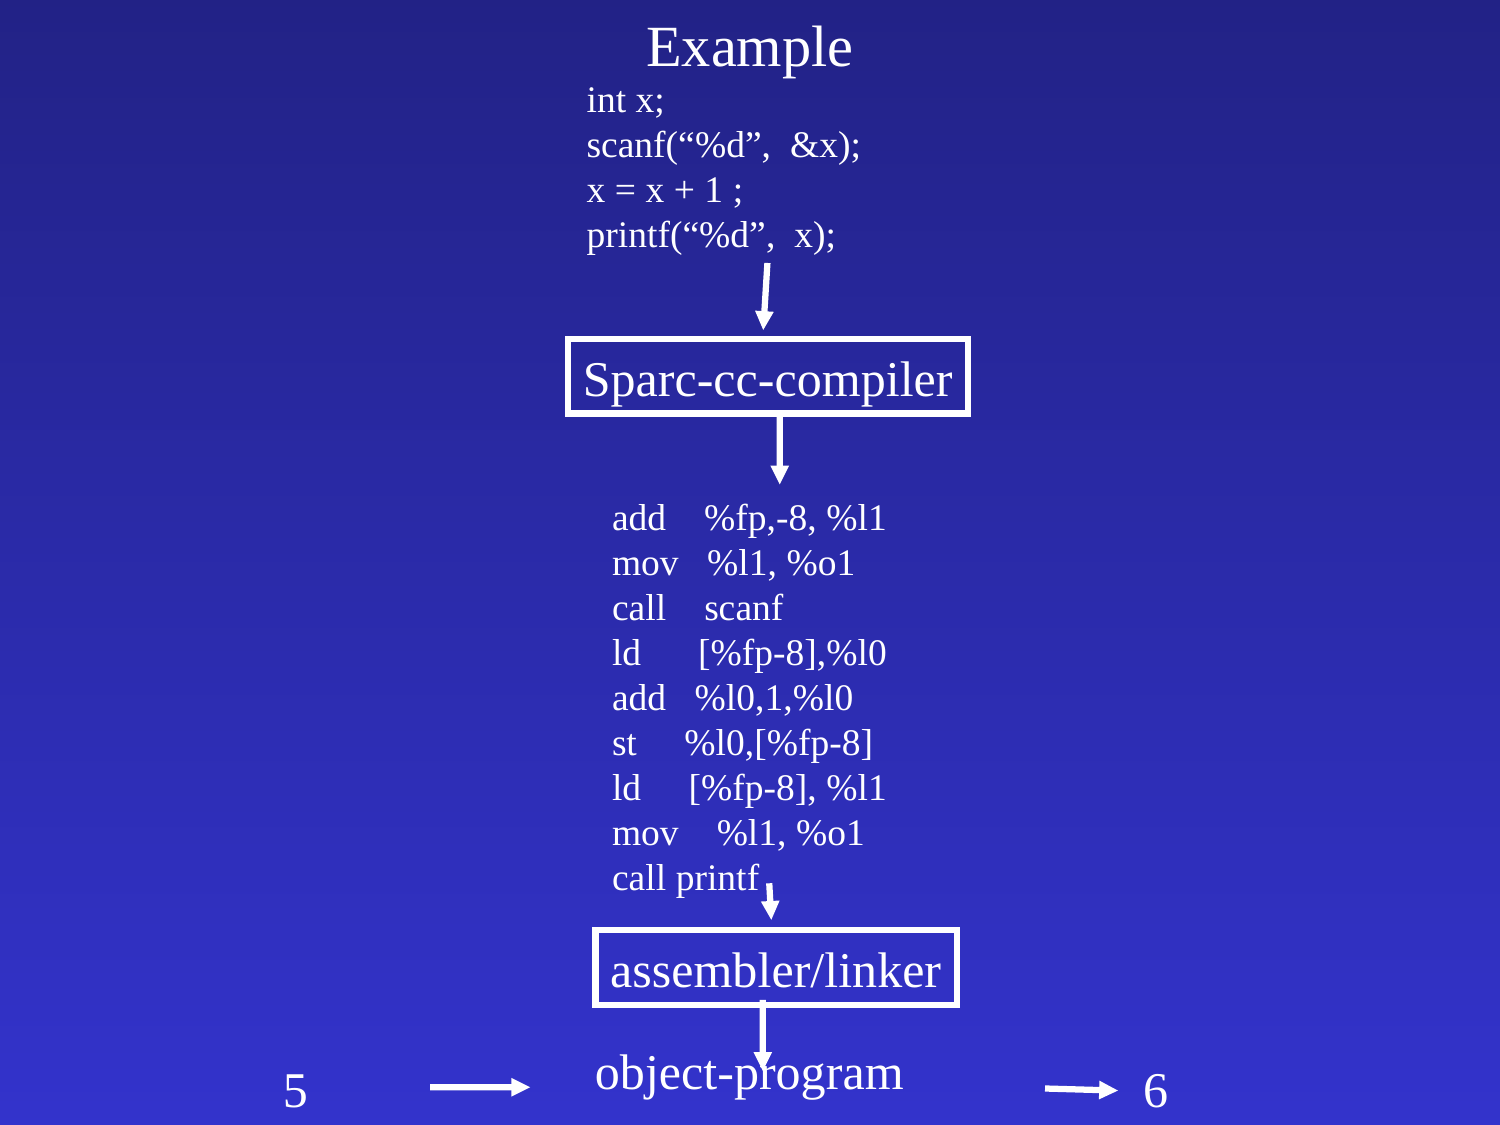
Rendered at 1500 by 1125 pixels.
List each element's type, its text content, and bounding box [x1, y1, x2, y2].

text_box add %fp,-8, %l1 mov %l1, %o1 call scanf ld [%fp-8],%l0 add %l0,1,%l0 st %l0,[%fp-8] ld [%fp-8], %l1 mov %l1, %o1 call printf [597, 485, 961, 905]
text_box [267, 1049, 531, 1125]
title Example [112, 0, 1388, 117]
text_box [571, 66, 877, 331]
text_box assembler/linker [595, 930, 957, 1006]
text_box [773, 413, 786, 485]
text_box [764, 883, 777, 920]
text_box object-program [580, 1032, 944, 1107]
text_box Sparc-cc-compiler [568, 338, 969, 414]
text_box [1044, 1049, 1500, 1125]
text_box [756, 999, 770, 1071]
